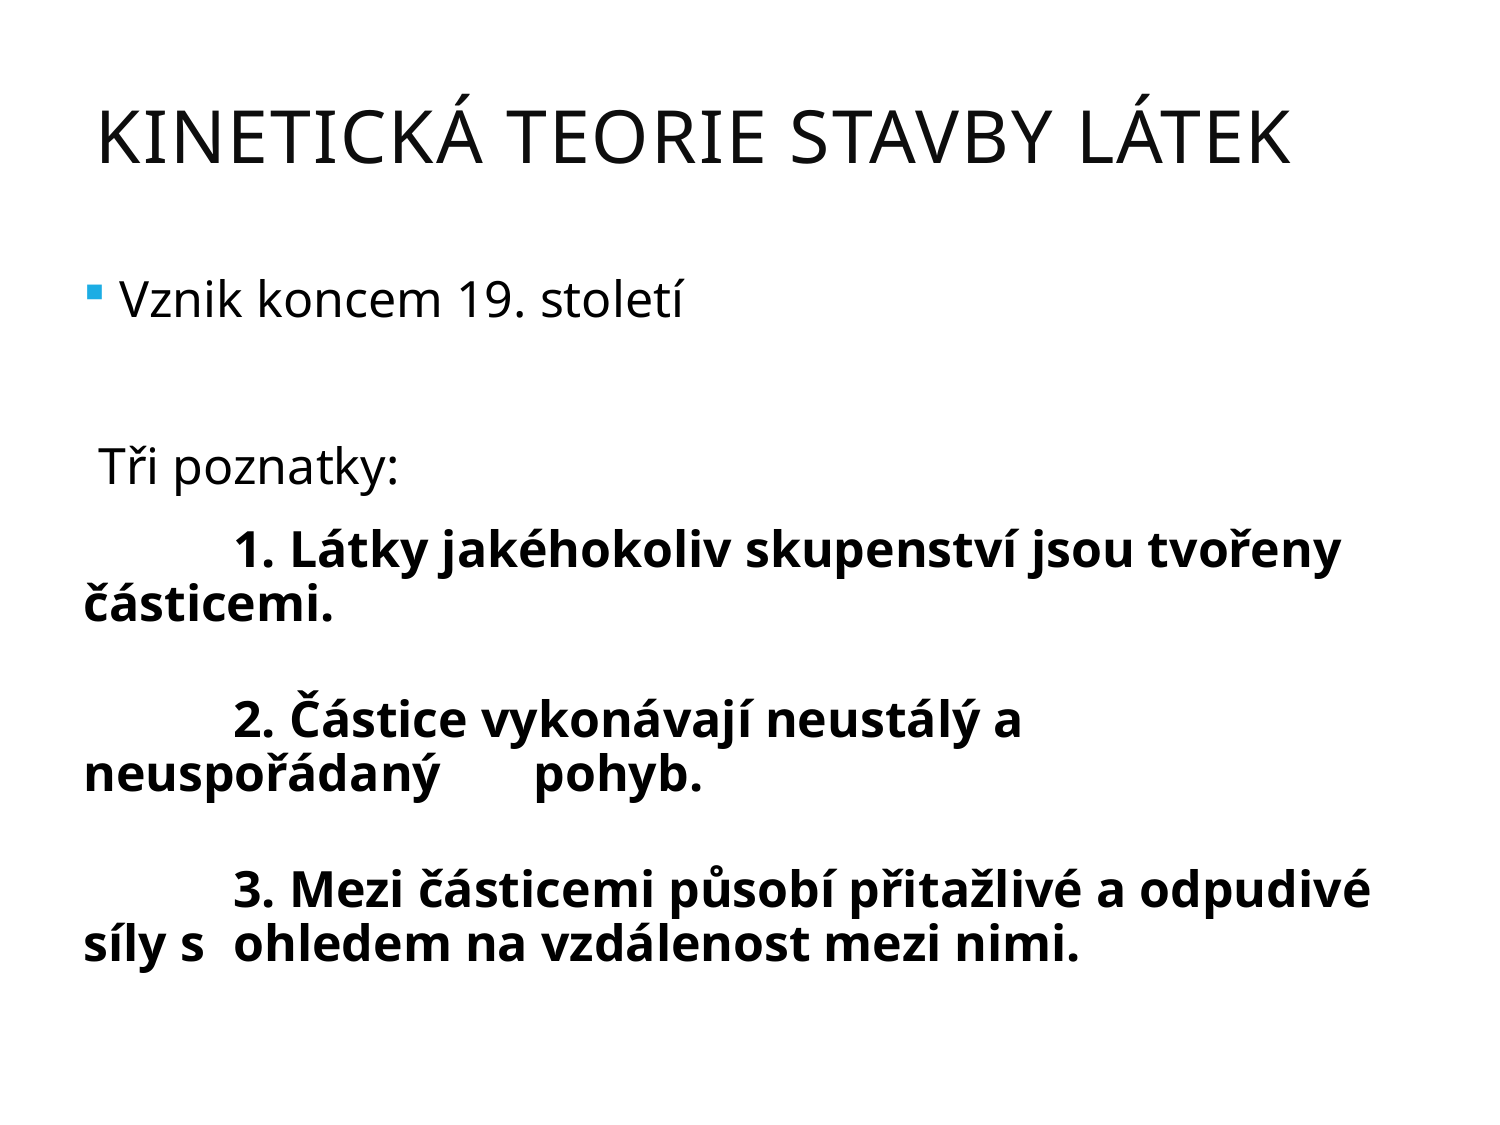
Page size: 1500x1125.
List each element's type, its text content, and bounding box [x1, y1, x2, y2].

title Kinetická teorie stavby látek [80, 66, 1319, 220]
list Vznik koncem 19. století Tři poznatky: 1. Látky jakéhokoliv skupenství jsou tvořeny částicemi. 2. Částice vykonávají neustálý a neuspořádaný pohyb. 3. Mezi částicemi působí přitažlivé a odpudivé síly s ohledem na vzdálenost mezi nimi. [76, 267, 1388, 1078]
